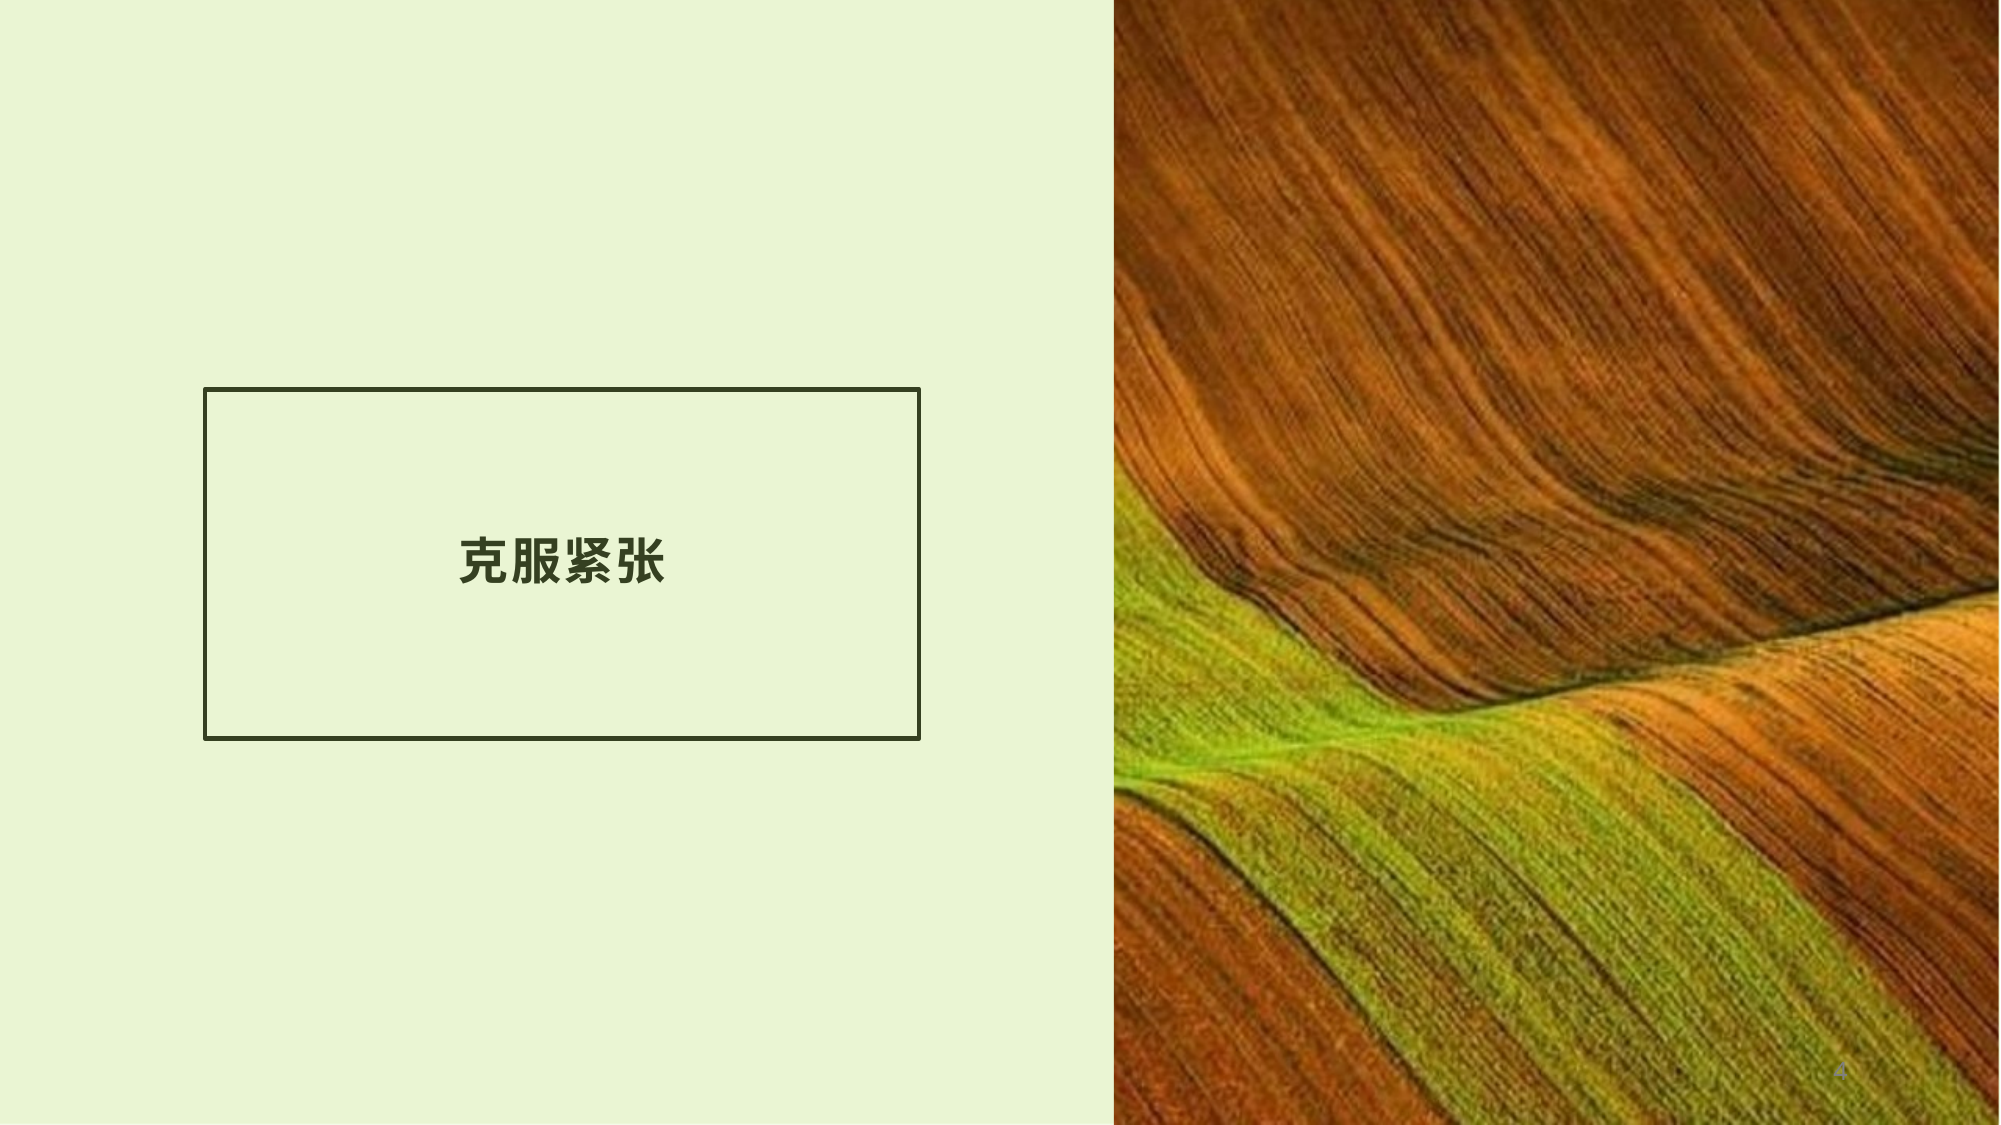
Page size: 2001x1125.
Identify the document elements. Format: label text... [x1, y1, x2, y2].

title 克服紧张 [203, 387, 921, 741]
picture [1113, 0, 1999, 1125]
